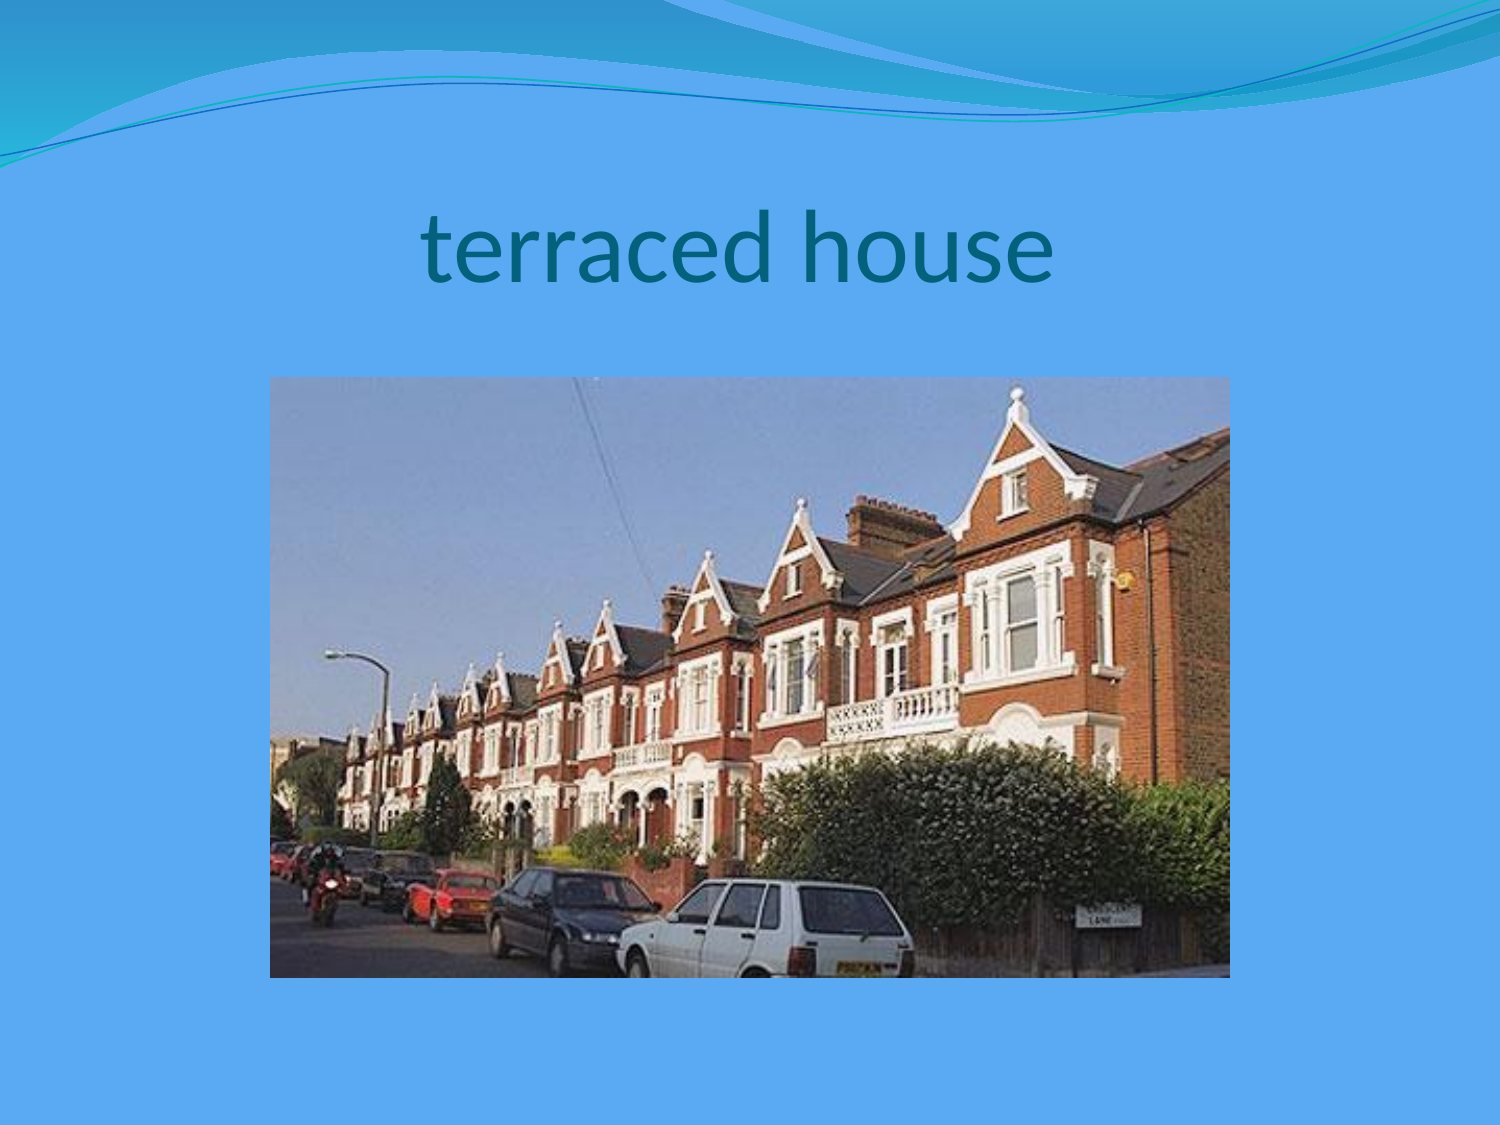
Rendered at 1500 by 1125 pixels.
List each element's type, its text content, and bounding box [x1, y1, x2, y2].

title terraced house [75, 115, 1425, 303]
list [270, 377, 1230, 978]
